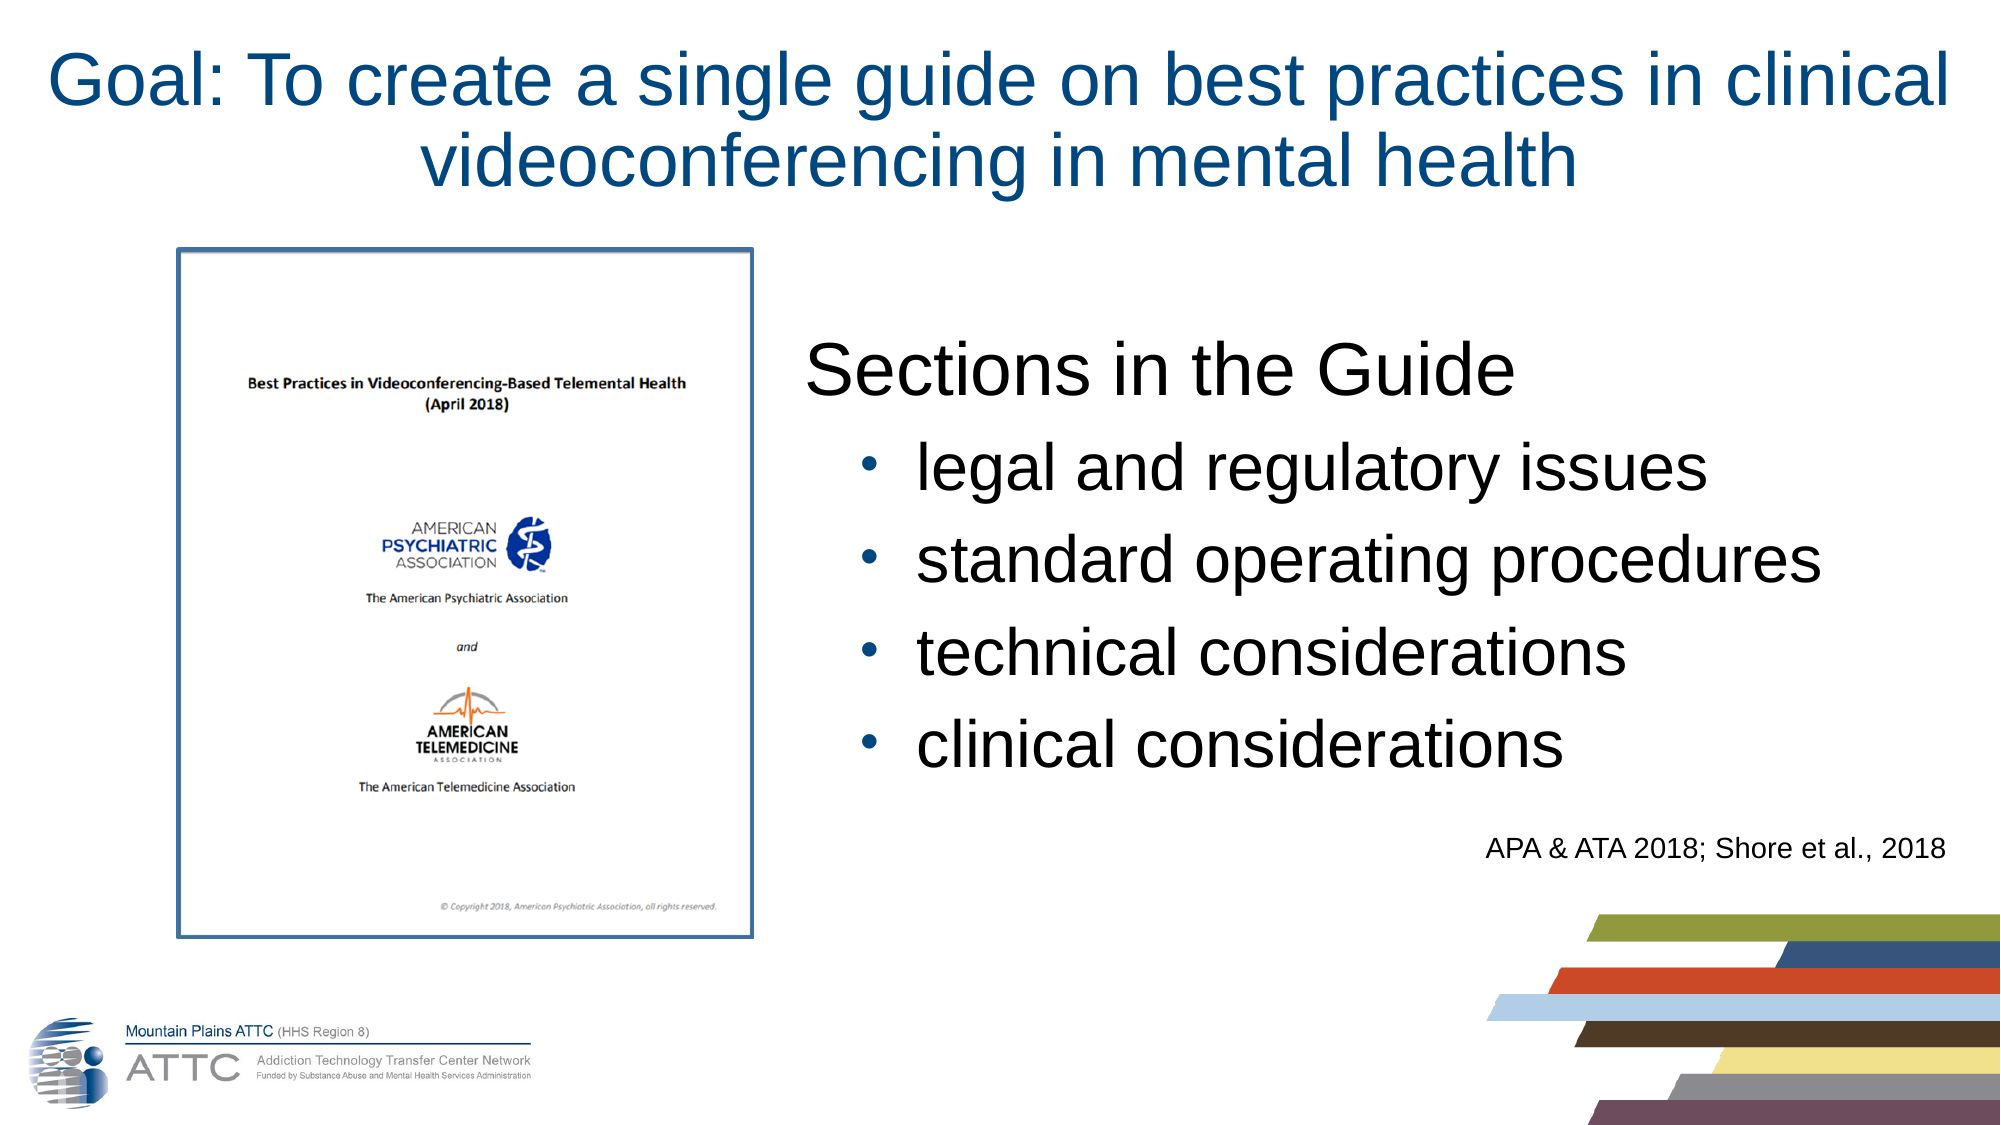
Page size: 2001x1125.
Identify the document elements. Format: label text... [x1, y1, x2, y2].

list Sections in the Guide legal and regulatory issues standard operating procedures technical considerations clinical considerations APA & ATA 2018; Shore et al., 2018 [789, 313, 1962, 922]
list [176, 247, 754, 939]
picture [1460, 840, 2000, 1125]
picture [27, 1018, 531, 1109]
title Goal: To create a single guide on best practices in clinical videoconferencing in mental health [0, 15, 2000, 228]
